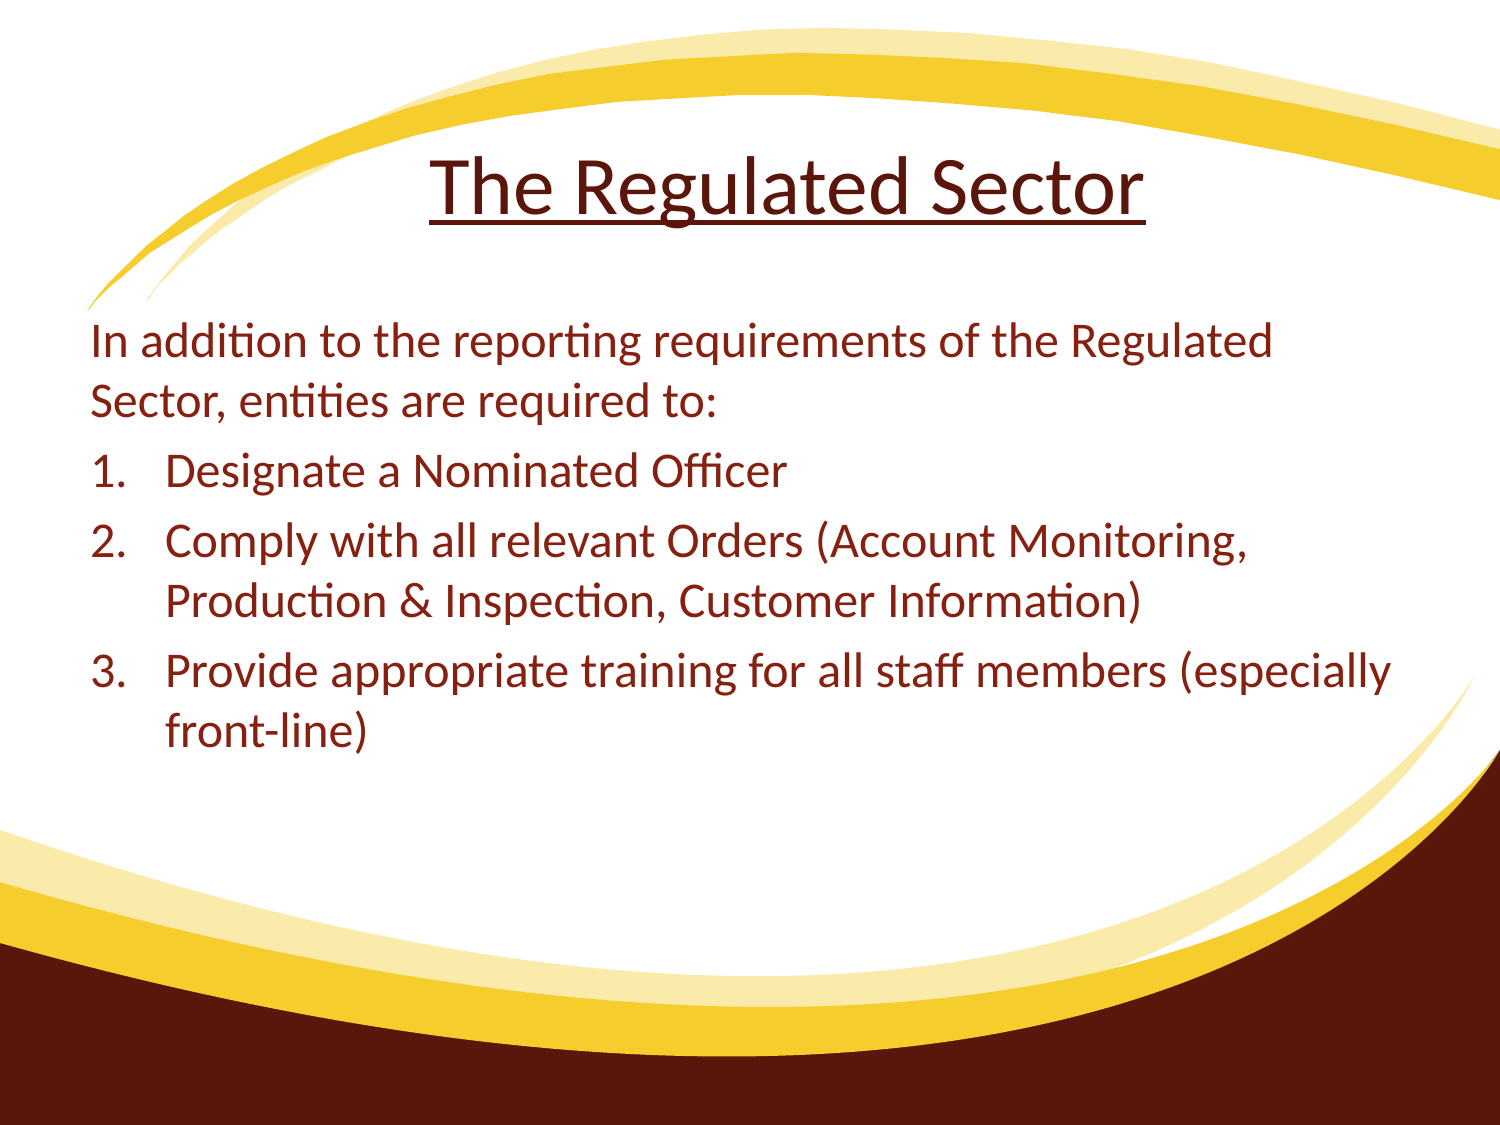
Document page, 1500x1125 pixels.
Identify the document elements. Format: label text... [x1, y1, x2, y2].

list In addition to the reporting requirements of the Regulated Sector, entities are required to: Designate a Nominated Officer Comply with all relevant Orders (Account Monitoring, Production & Inspection, Customer Information) Provide appropriate training for all staff members (especially front-line) [75, 299, 1425, 1043]
title The Regulated Sector [112, 87, 1463, 275]
